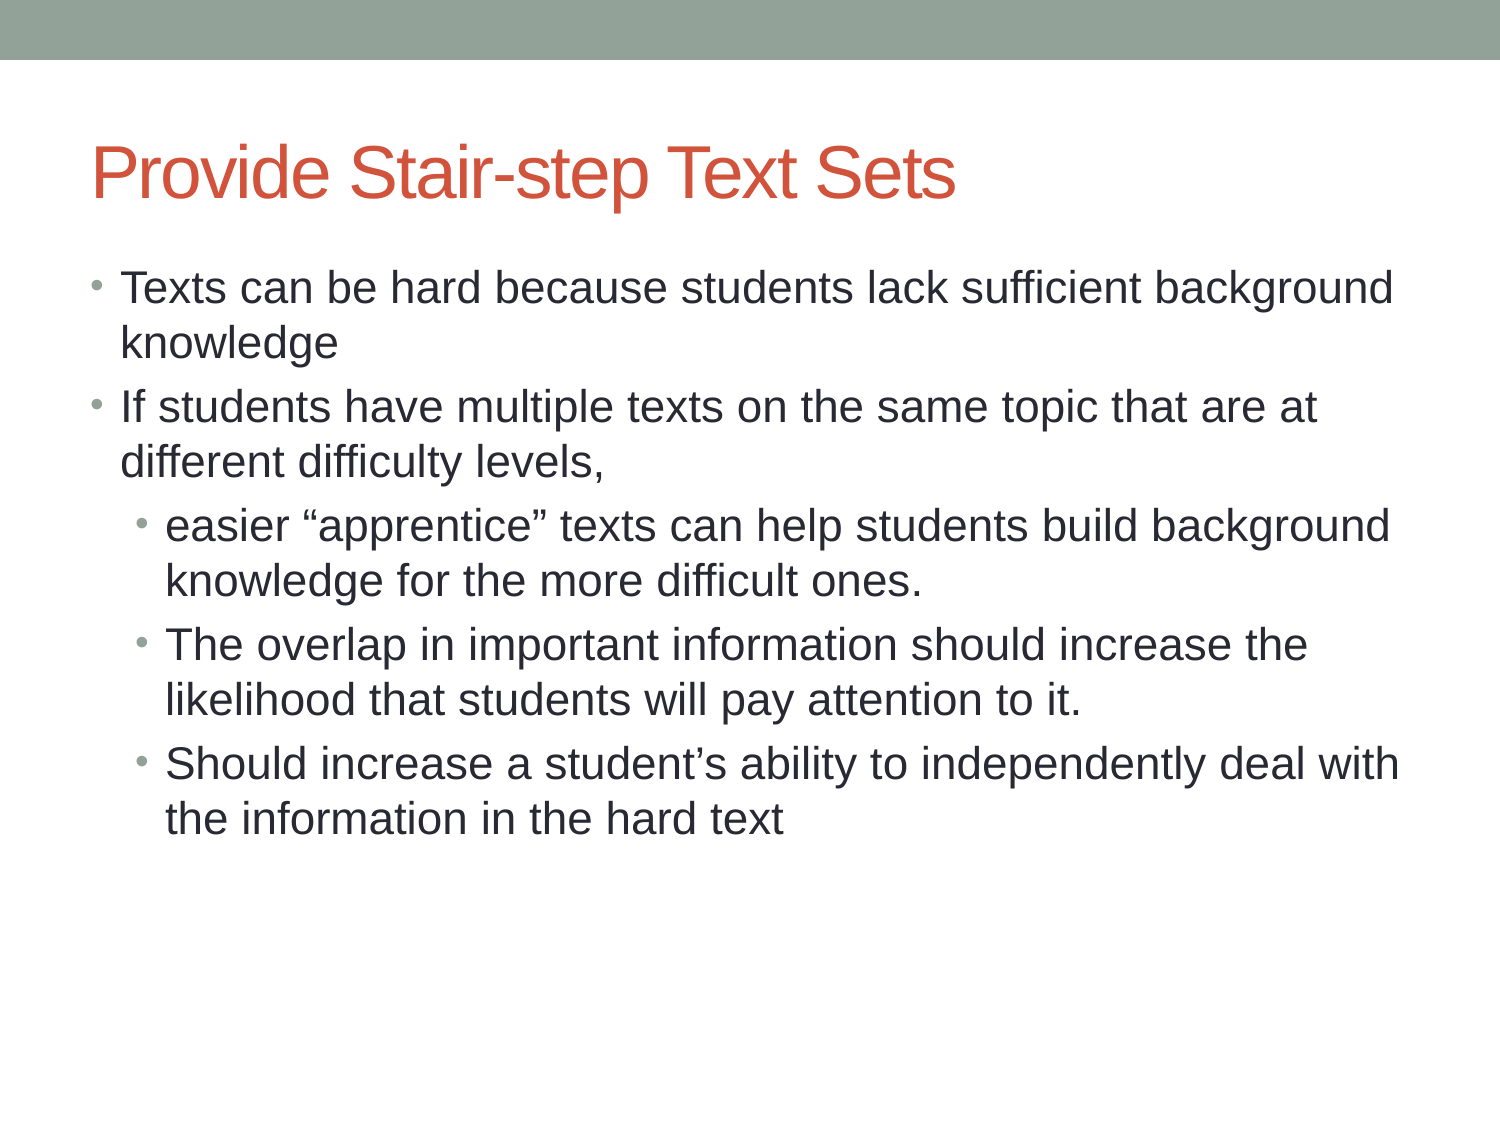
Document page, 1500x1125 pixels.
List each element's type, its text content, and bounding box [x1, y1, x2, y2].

title Provide Stair-step Text Sets [75, 87, 1425, 249]
list Texts can be hard because students lack sufficient background knowledge If students have multiple texts on the same topic that are at different difficulty levels, easier “apprentice” texts can help students build background knowledge for the more difficult ones. The overlap in important information should increase the likelihood that students will pay attention to it. Should increase a student’s ability to independently deal with the information in the hard text [75, 249, 1425, 1005]
